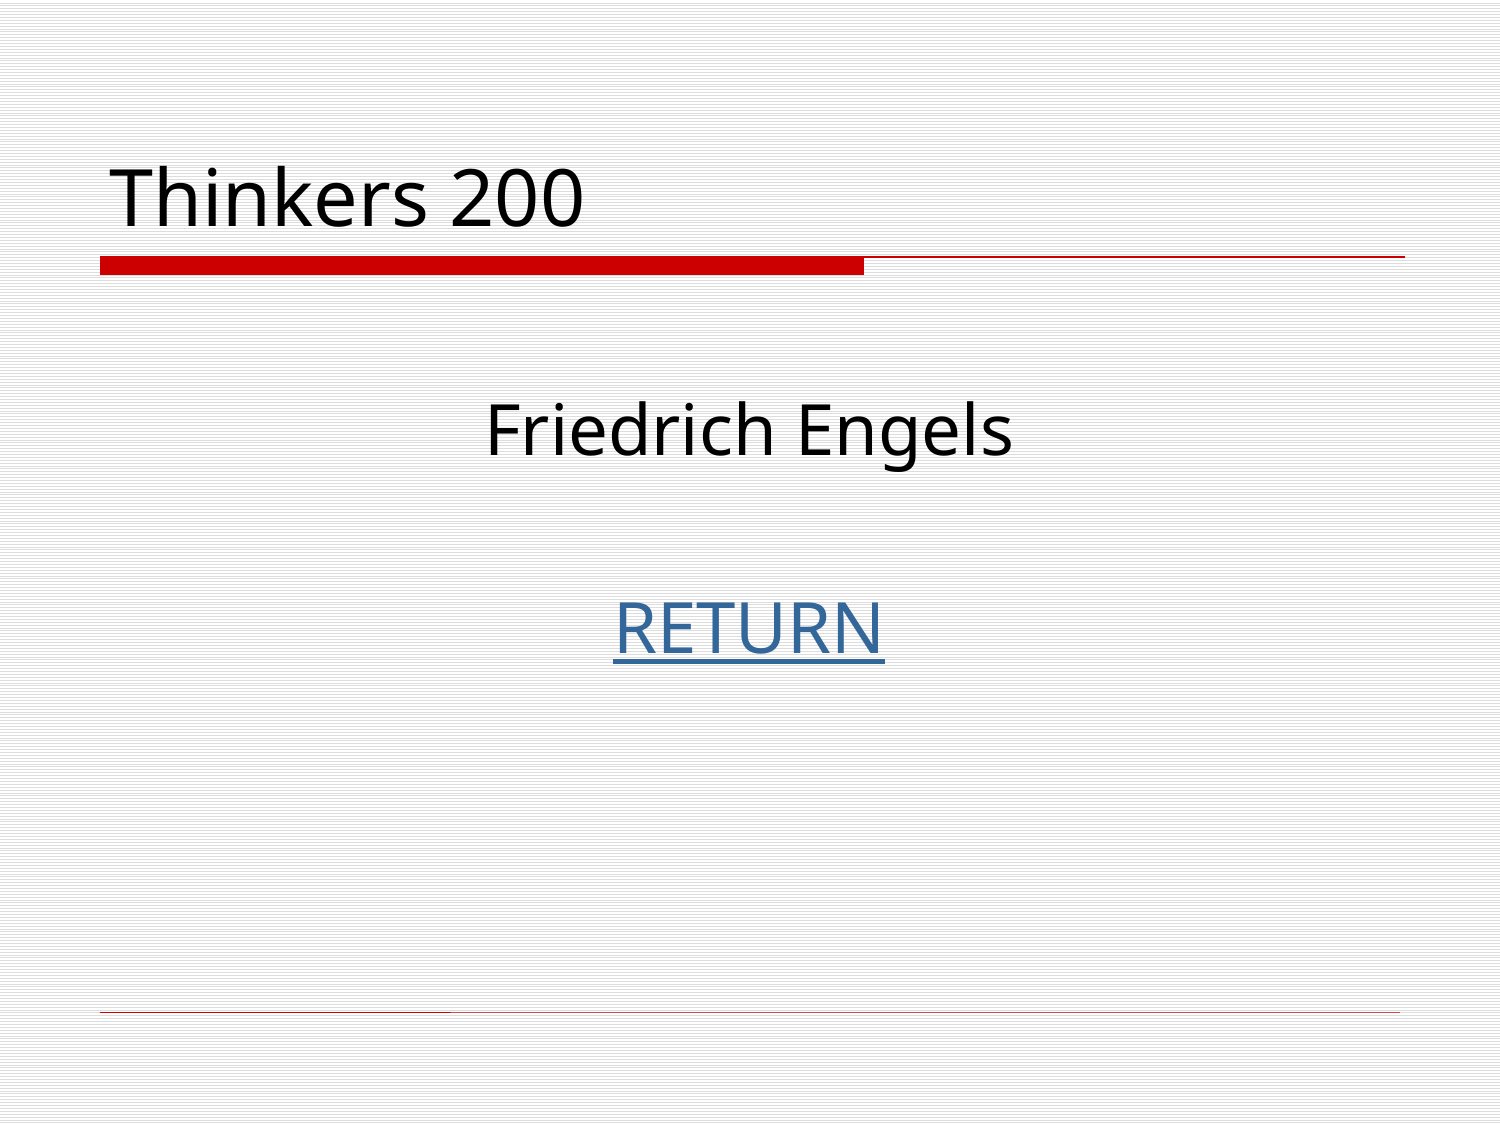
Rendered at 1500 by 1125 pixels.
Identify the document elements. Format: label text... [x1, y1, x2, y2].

title Thinkers 200 [93, 49, 1407, 250]
list Friedrich Engels RETURN [92, 287, 1406, 988]
